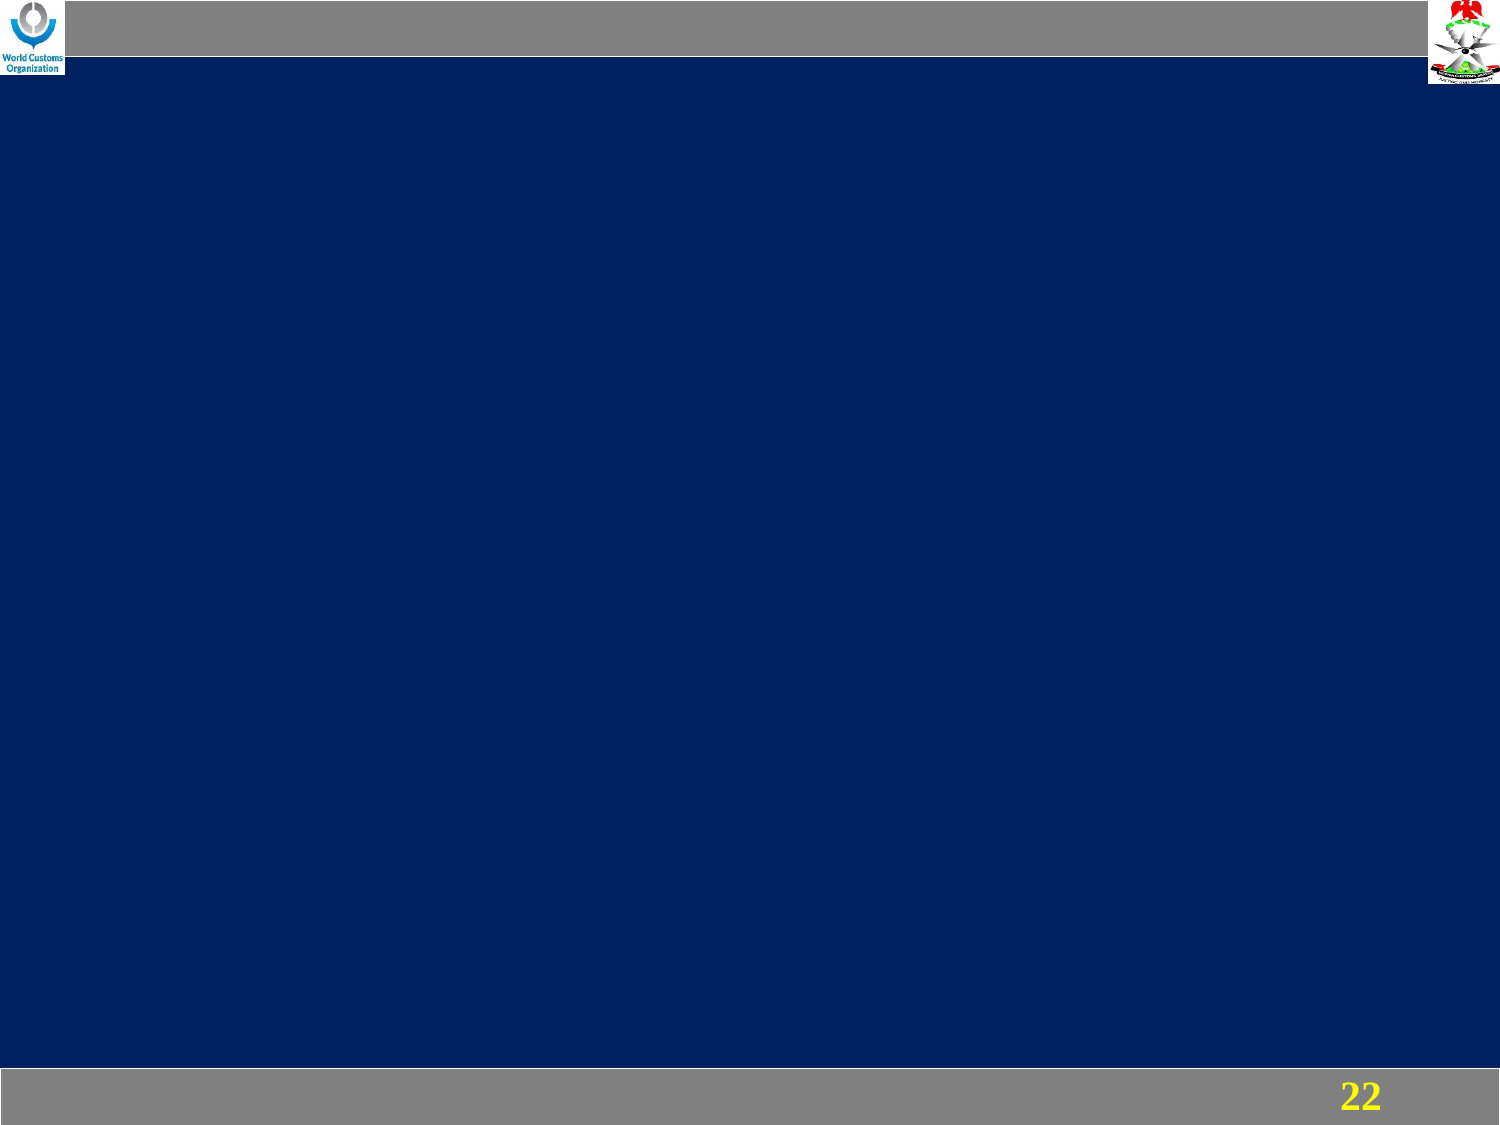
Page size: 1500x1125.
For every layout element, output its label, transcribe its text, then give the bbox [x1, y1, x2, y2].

text_box [67, 0, 1425, 57]
picture [1427, 0, 1500, 84]
text_box [0, 1068, 1312, 1125]
picture [0, 0, 65, 75]
slide_number 22 [1312, 1068, 1415, 1125]
text_box [1415, 1068, 1500, 1125]
